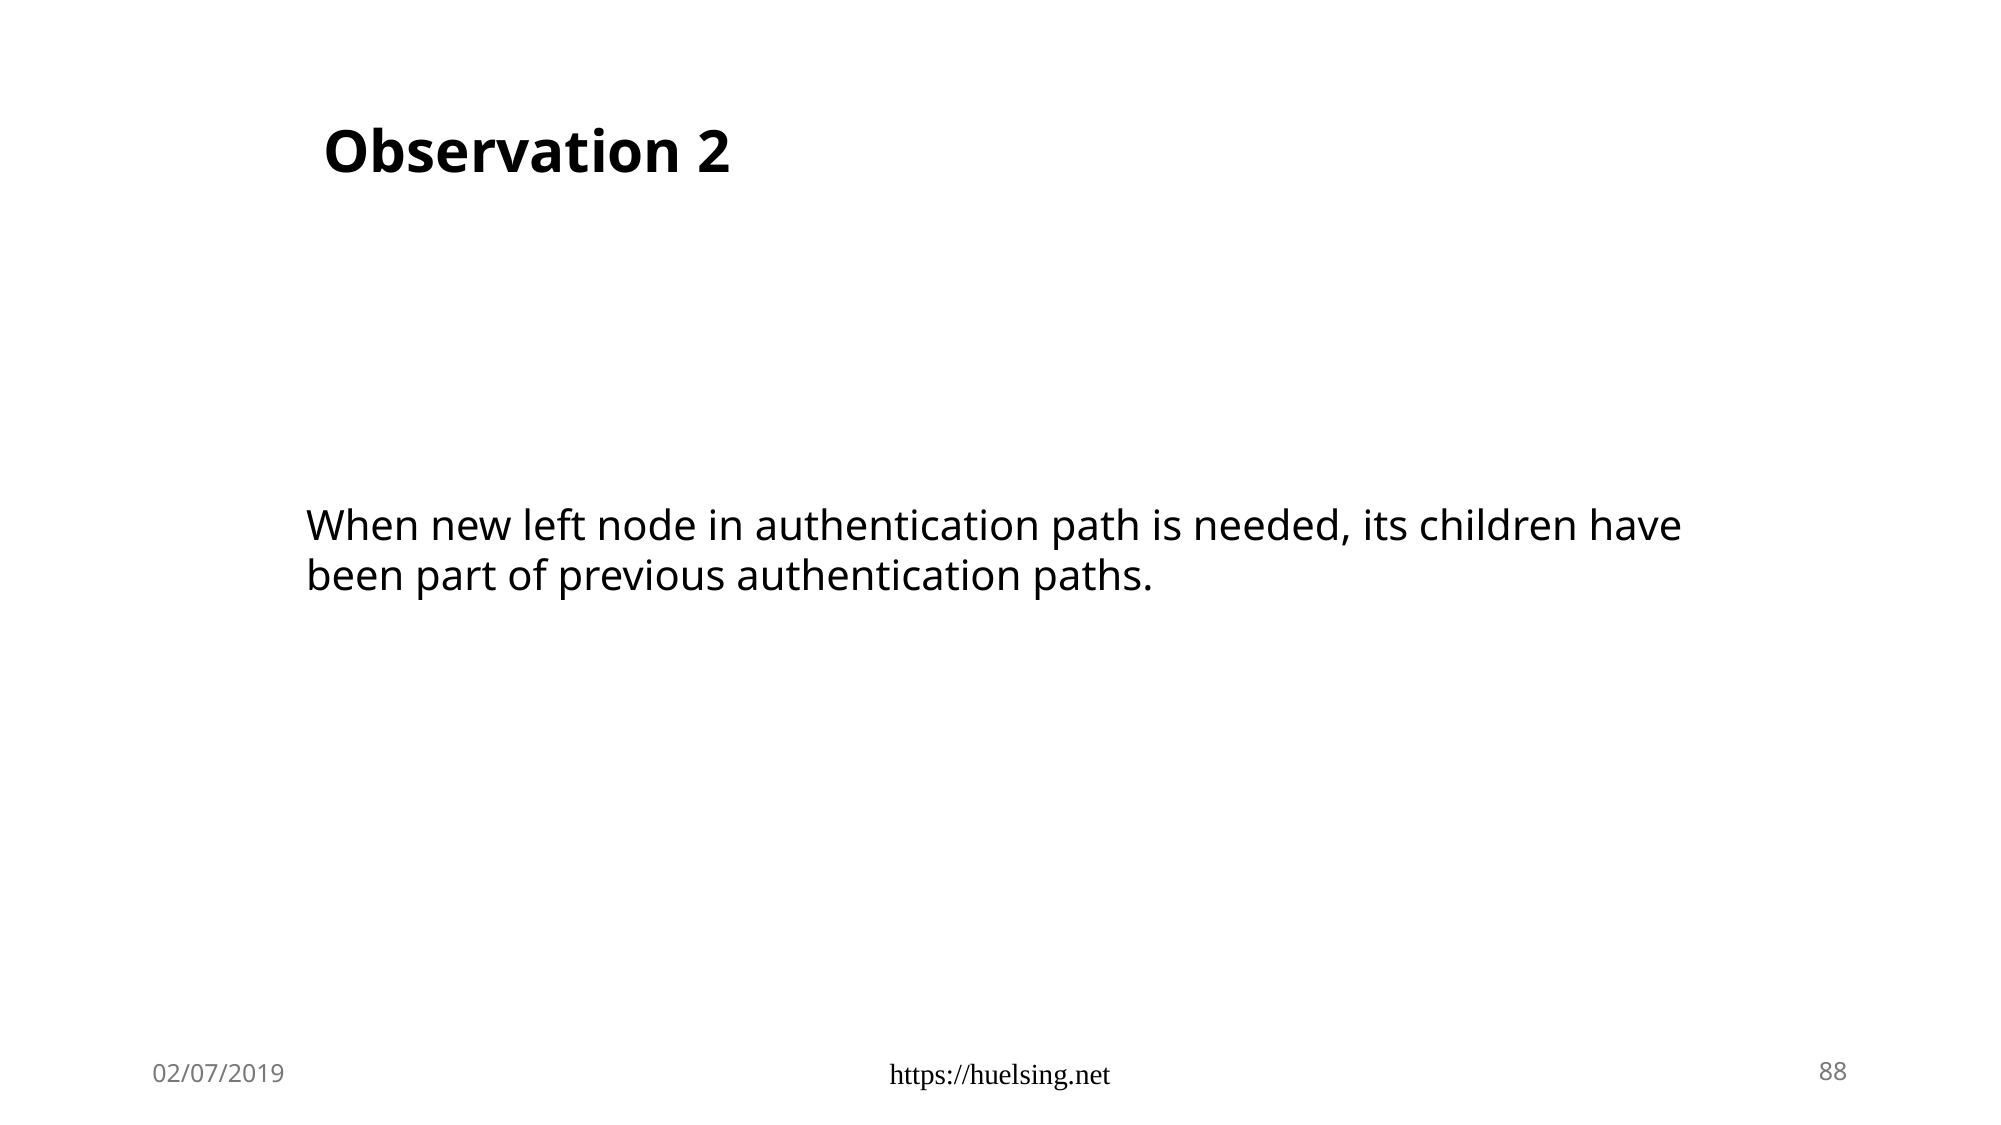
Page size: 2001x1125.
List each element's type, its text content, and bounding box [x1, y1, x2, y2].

slide_number 88 [1412, 1042, 1863, 1103]
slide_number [137, 1042, 588, 1103]
text_box Observation 2 [308, 80, 1403, 218]
footer https://huelsing.net [662, 1042, 1338, 1103]
text_box When new left node in authentication path is needed, its children have been part of previous authentication paths. [291, 491, 1709, 607]
